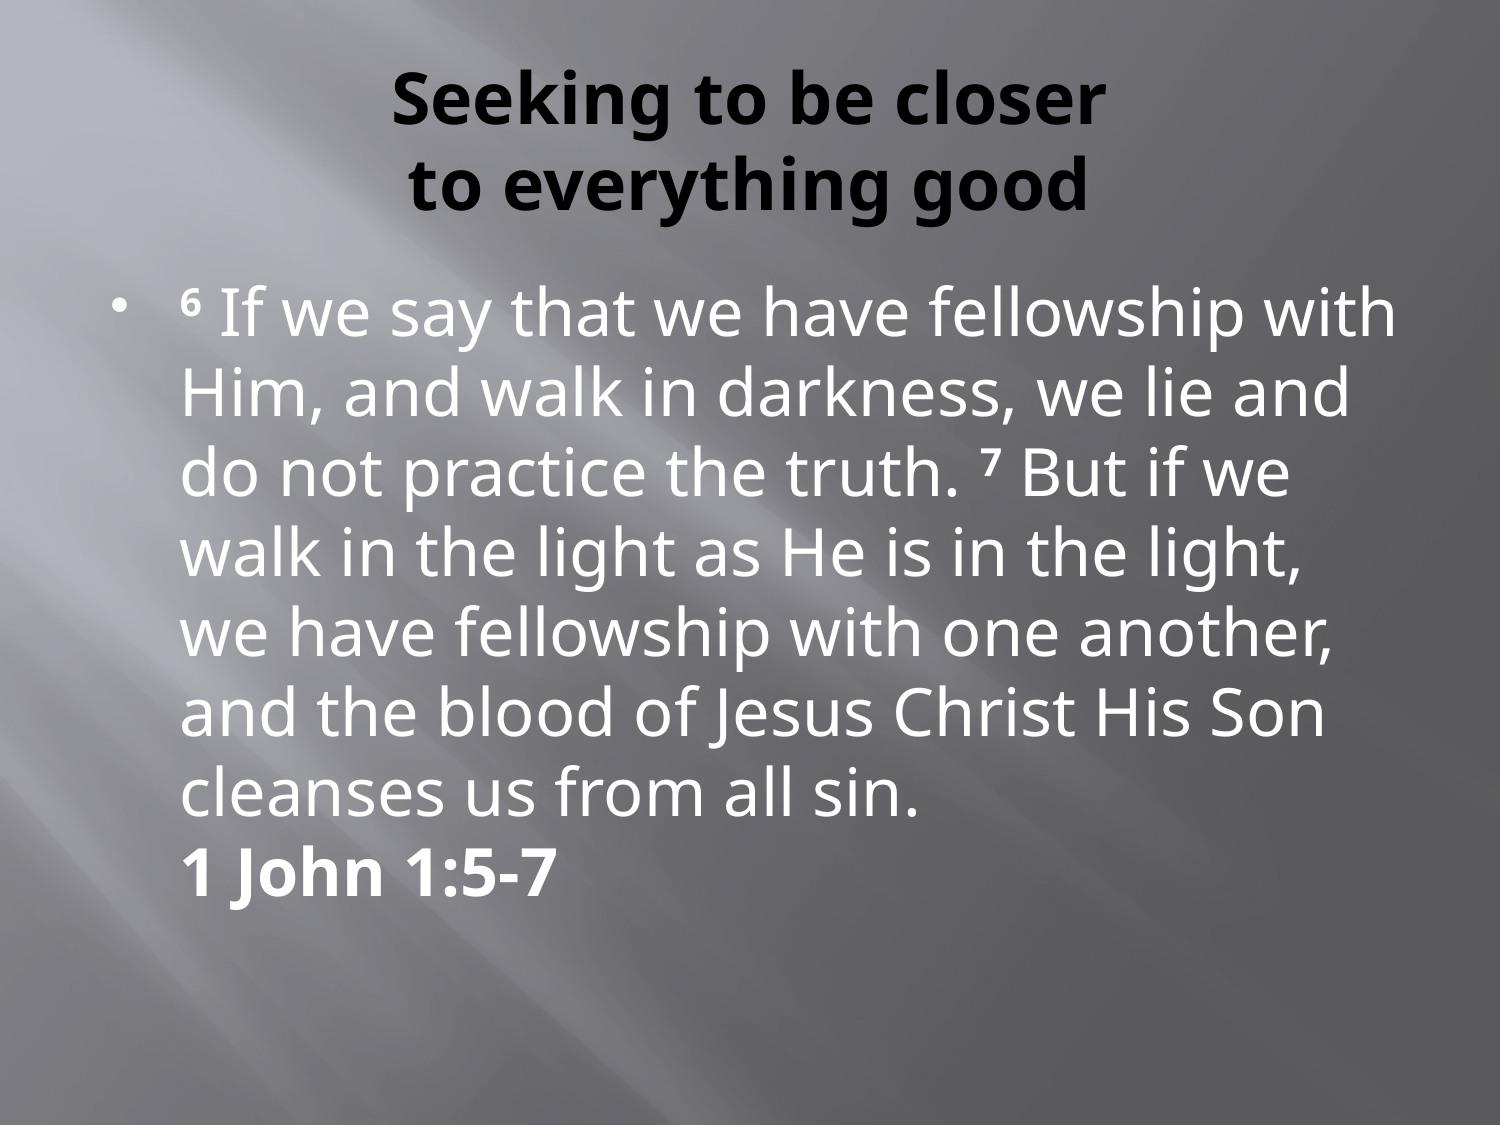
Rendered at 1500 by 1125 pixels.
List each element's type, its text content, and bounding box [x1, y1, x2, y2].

title Seeking to be closer to everything good [75, 45, 1425, 233]
list 6 If we say that we have fellowship with Him, and walk in darkness, we lie and do not practice the truth. 7 But if we walk in the light as He is in the light, we have fellowship with one another, and the blood of Jesus Christ His Son cleanses us from all sin. 1 John 1:5-7 [75, 262, 1425, 1035]
